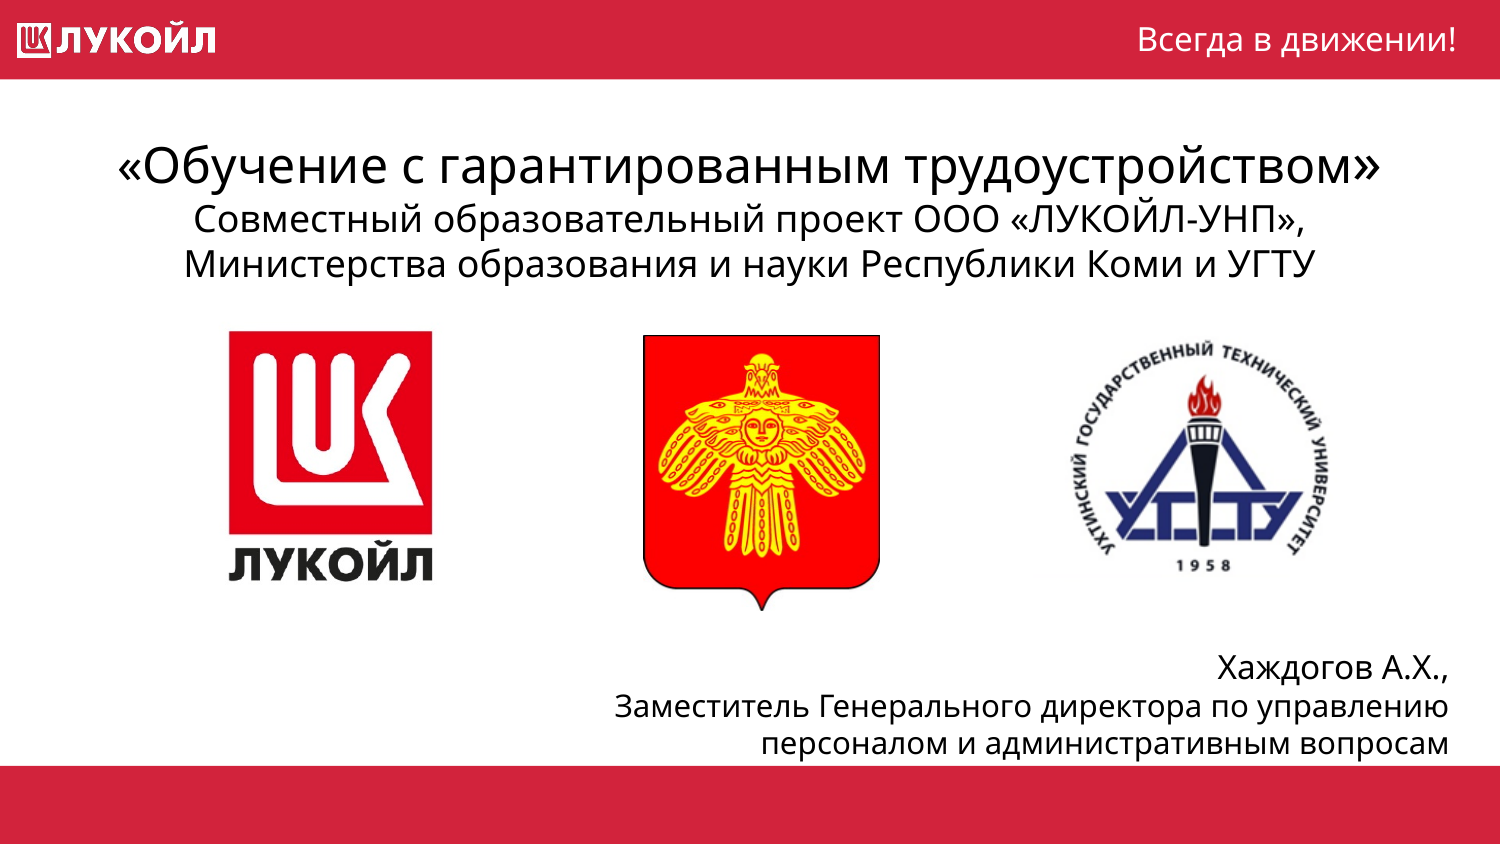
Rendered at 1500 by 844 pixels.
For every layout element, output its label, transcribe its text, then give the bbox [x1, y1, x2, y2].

picture [1024, 323, 1379, 582]
title «Обучение с гарантированным трудоустройством» Совместный образовательный проект ООО «ЛУКОЙЛ-УНП», Министерства образования и науки Республики Коми и УГТУ [53, 114, 1447, 296]
text_box Хаждогов А.Х., Заместитель Генерального директора по управлению персоналом и административным вопросам [194, 639, 1472, 805]
picture [643, 335, 880, 611]
picture [206, 309, 455, 605]
picture [17, 20, 215, 58]
